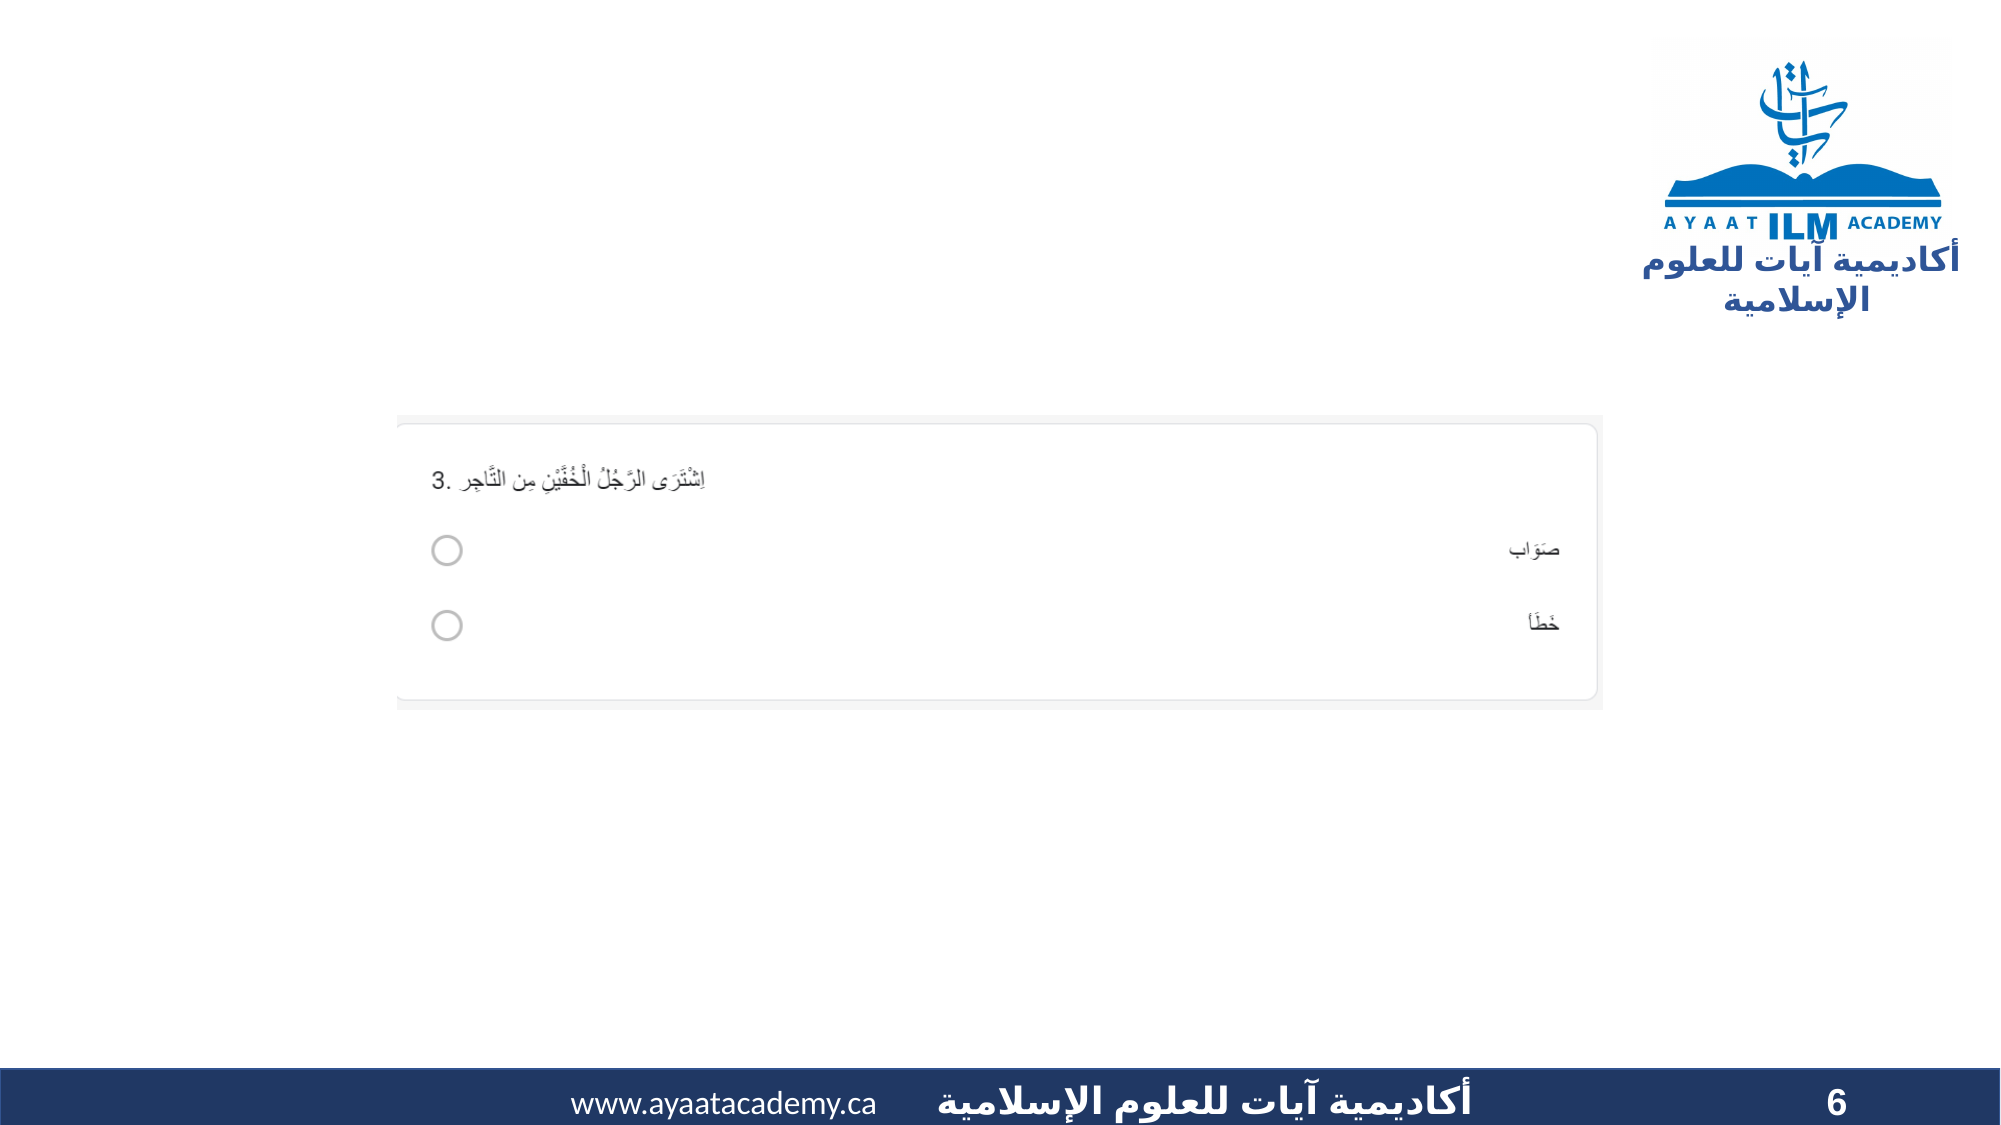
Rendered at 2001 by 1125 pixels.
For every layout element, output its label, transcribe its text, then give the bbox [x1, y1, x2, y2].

picture [1651, 37, 1952, 257]
picture [397, 415, 1603, 710]
slide_number 6 [1412, 1070, 1863, 1125]
